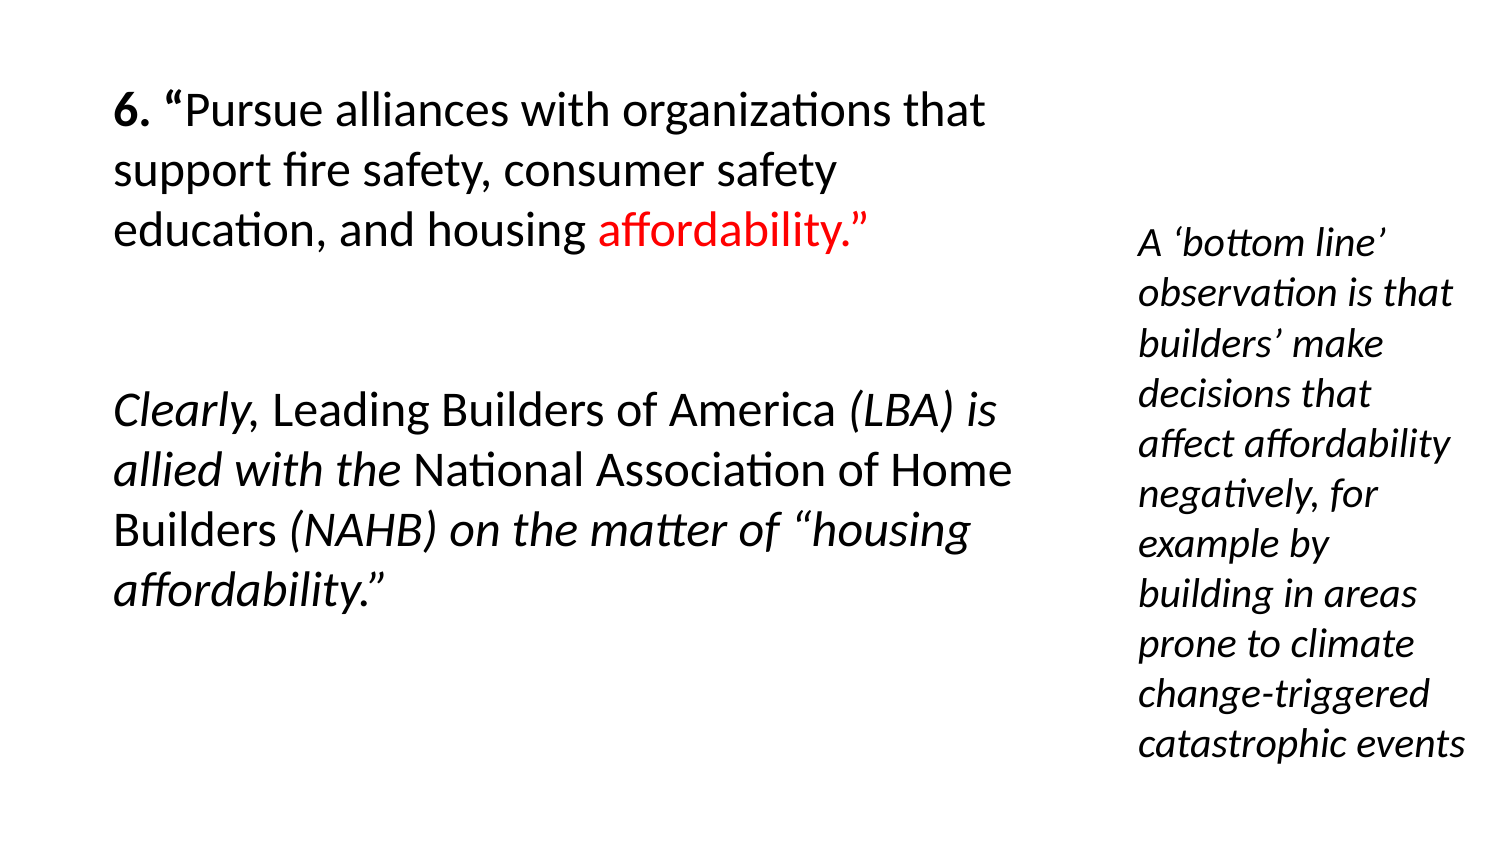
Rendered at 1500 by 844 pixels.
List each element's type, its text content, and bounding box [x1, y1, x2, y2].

text_box 6. “Pursue alliances with organizations that support fire safety, consumer safety education, and housing affordability.” Clearly, Leading Builders of America (LBA) is allied with the National Association of Home Builders (NAHB) on the matter of “housing affordability.” [98, 68, 1053, 624]
text_box A ‘bottom line’ observation is that builders’ make decisions that affect affordability negatively, for example by building in areas prone to climate change-triggered catastrophic events [1123, 207, 1486, 773]
